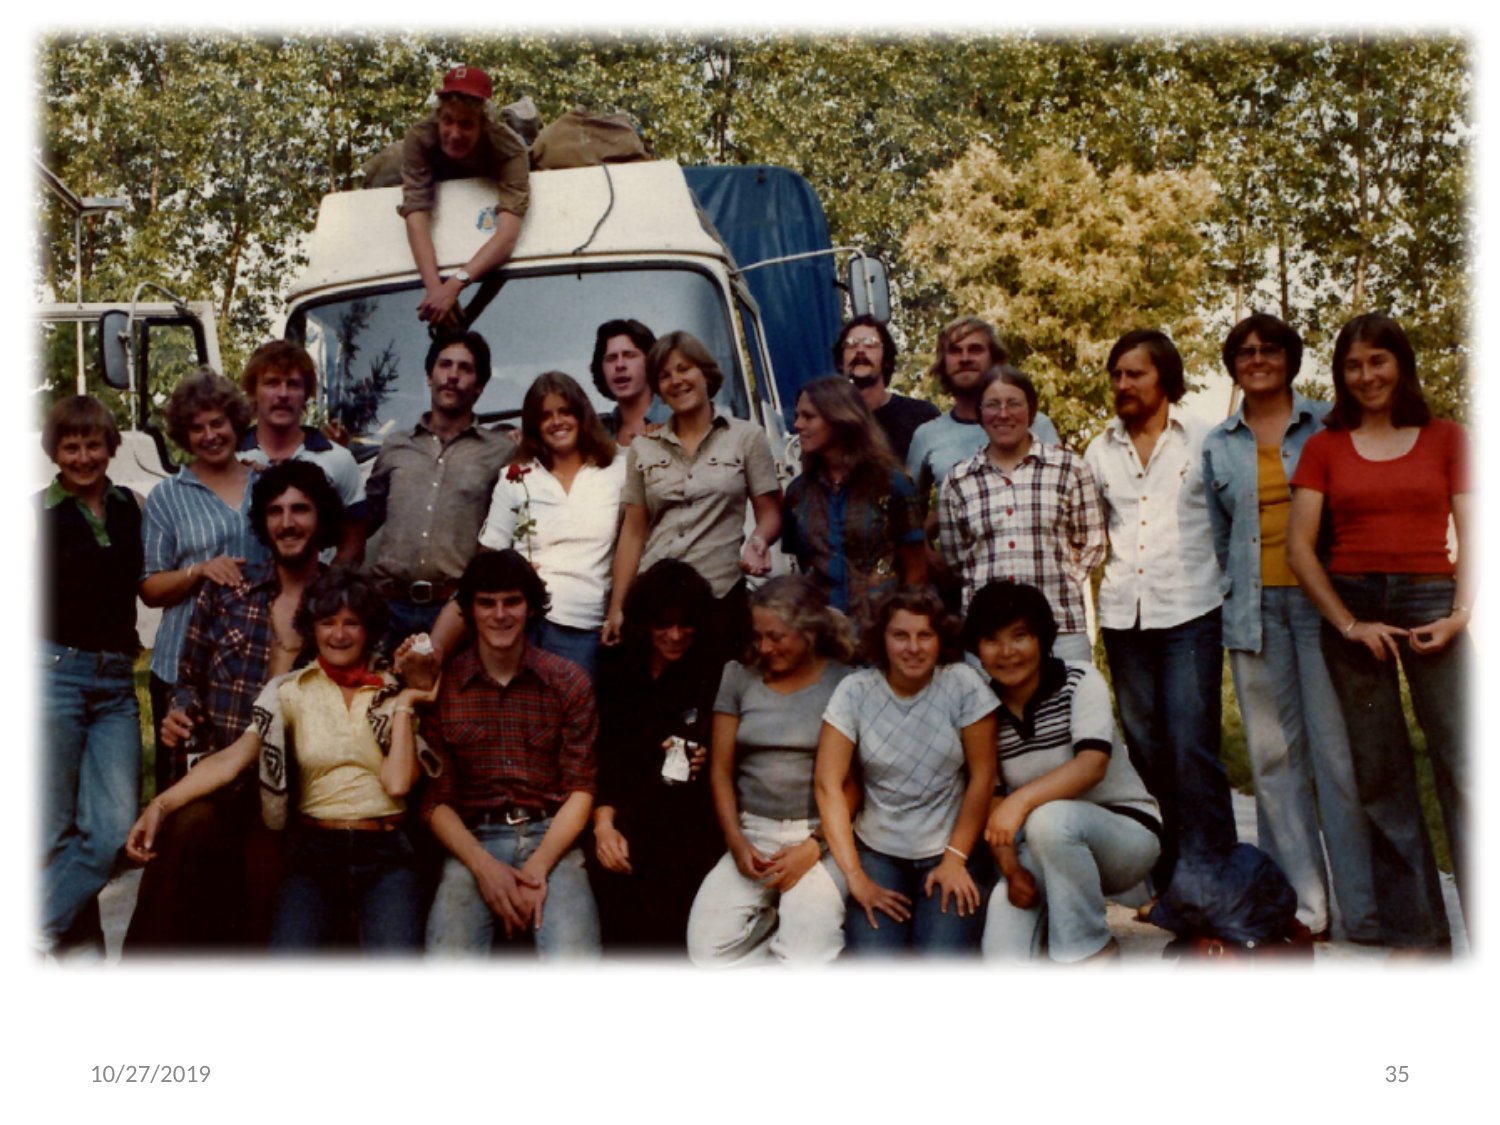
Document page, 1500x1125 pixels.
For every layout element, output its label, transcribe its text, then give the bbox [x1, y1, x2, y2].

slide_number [75, 1042, 425, 1103]
picture [24, 19, 1485, 976]
slide_number 35 [1074, 1042, 1425, 1103]
